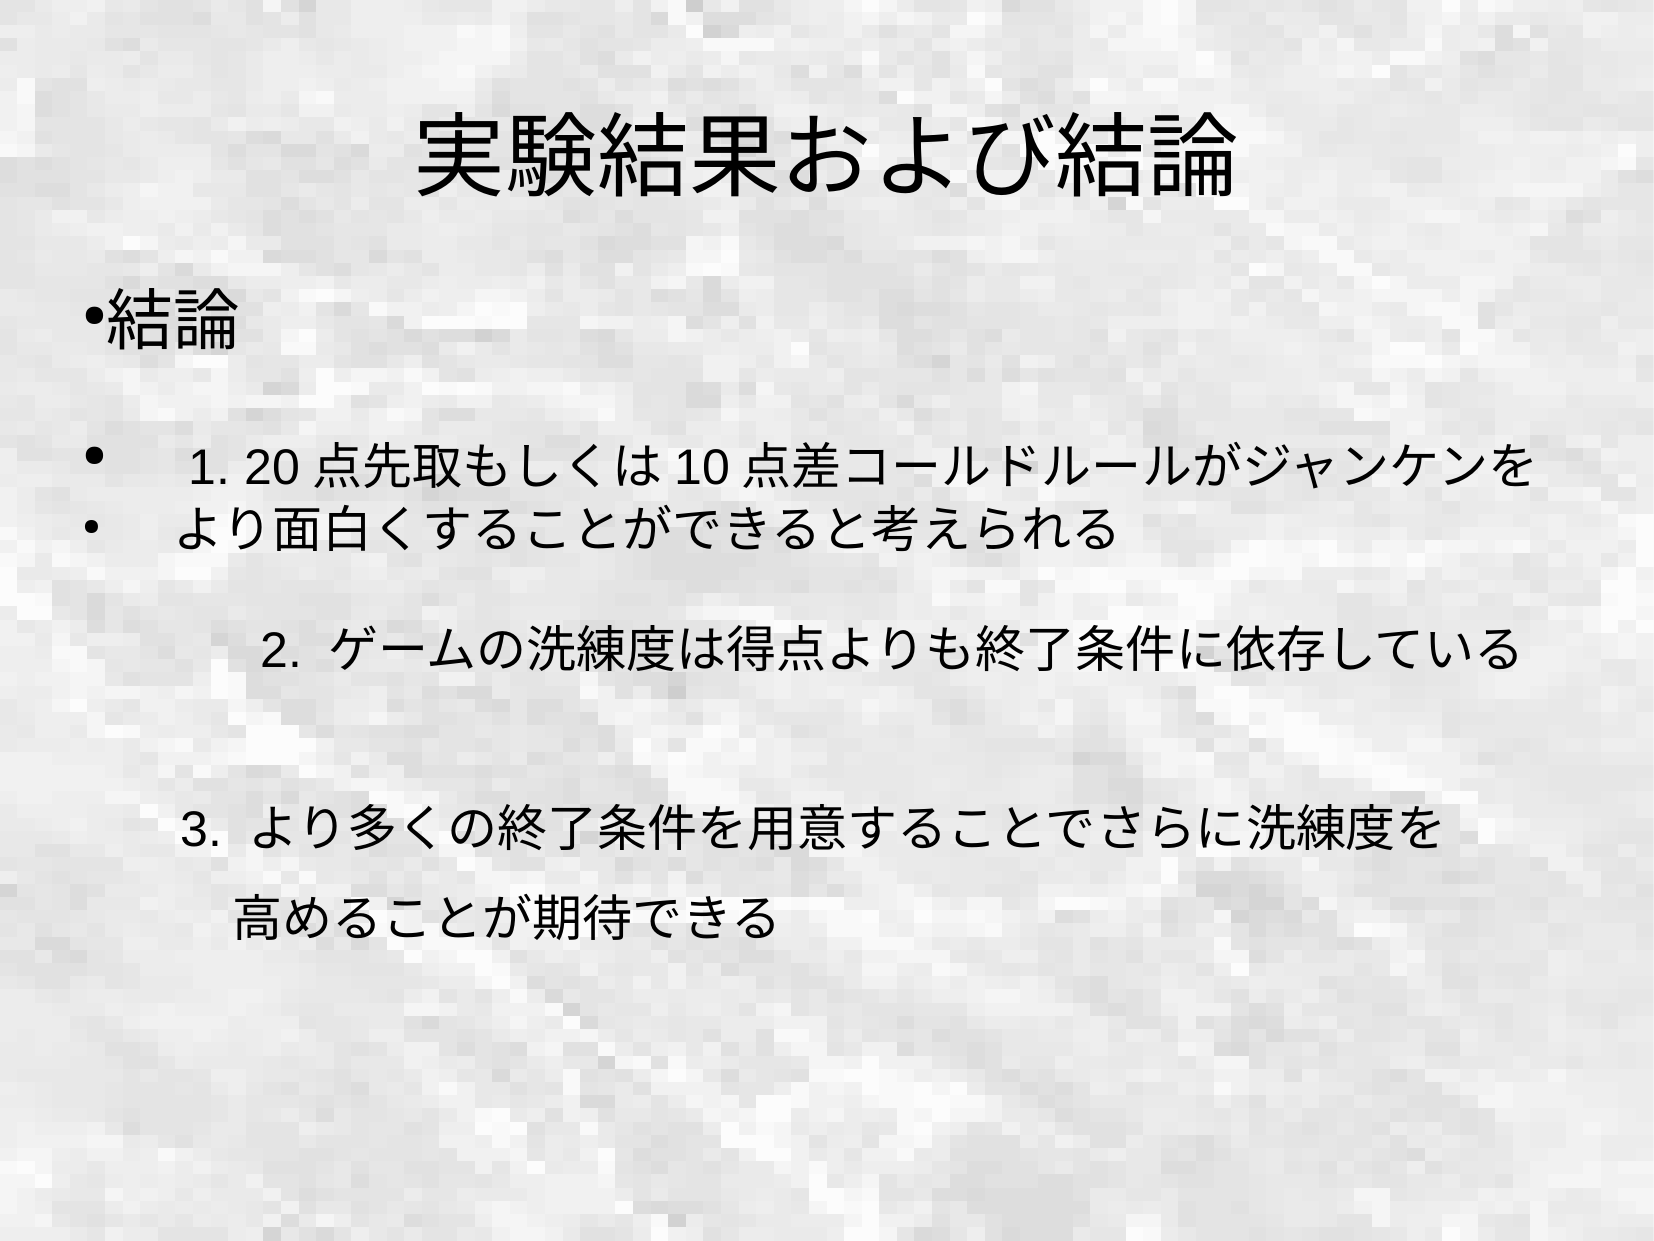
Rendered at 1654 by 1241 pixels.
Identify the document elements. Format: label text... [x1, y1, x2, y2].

title 実験結果および結論 [82, 49, 1571, 224]
picture [0, 0, 1654, 1241]
subtitle 結論 1. 20点先取もしくは10点差コールドルールがジャンケンを より面白くすることができると考えられる 2. ゲームの洗練度は得点よりも終了条件に依存している 3. より多くの終了条件を用意することでさらに洗練度を 高めることが期待できる [82, 224, 1571, 1109]
